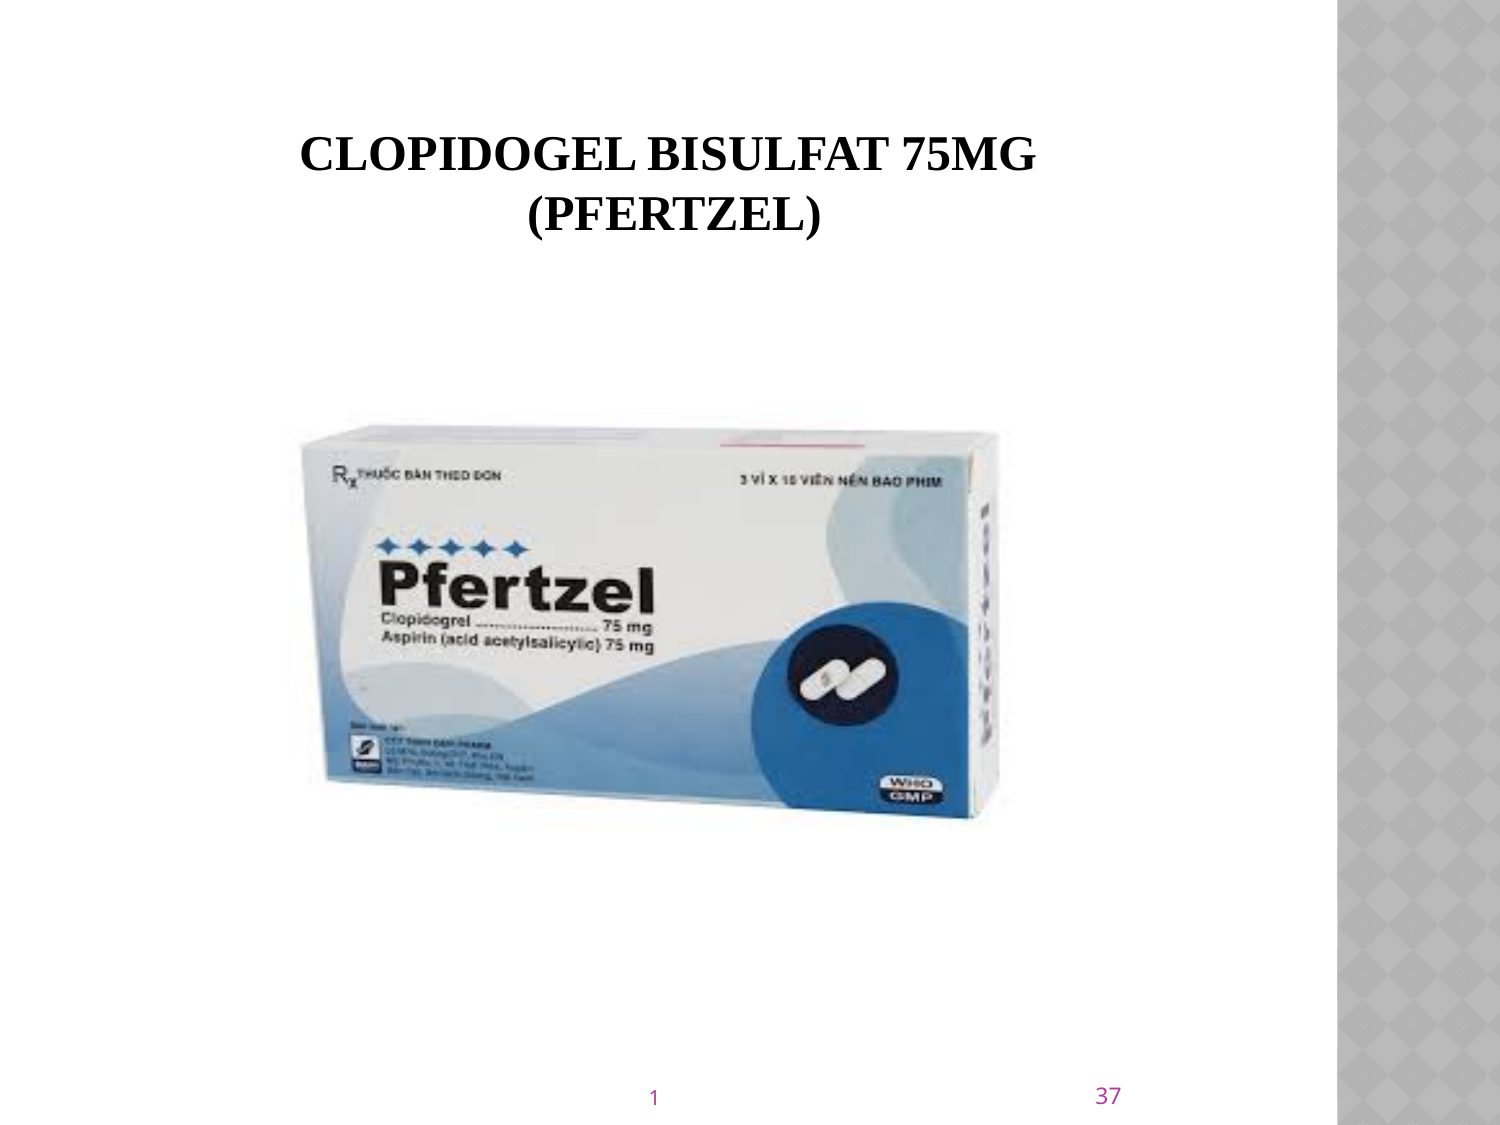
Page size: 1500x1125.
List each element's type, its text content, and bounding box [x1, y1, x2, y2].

slide_number 37 [1025, 1075, 1122, 1113]
footer 1 [75, 1075, 675, 1114]
title Clopidogel bisulfat 75mg (PFERTZEL) [75, 52, 1263, 240]
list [287, 412, 1013, 838]
